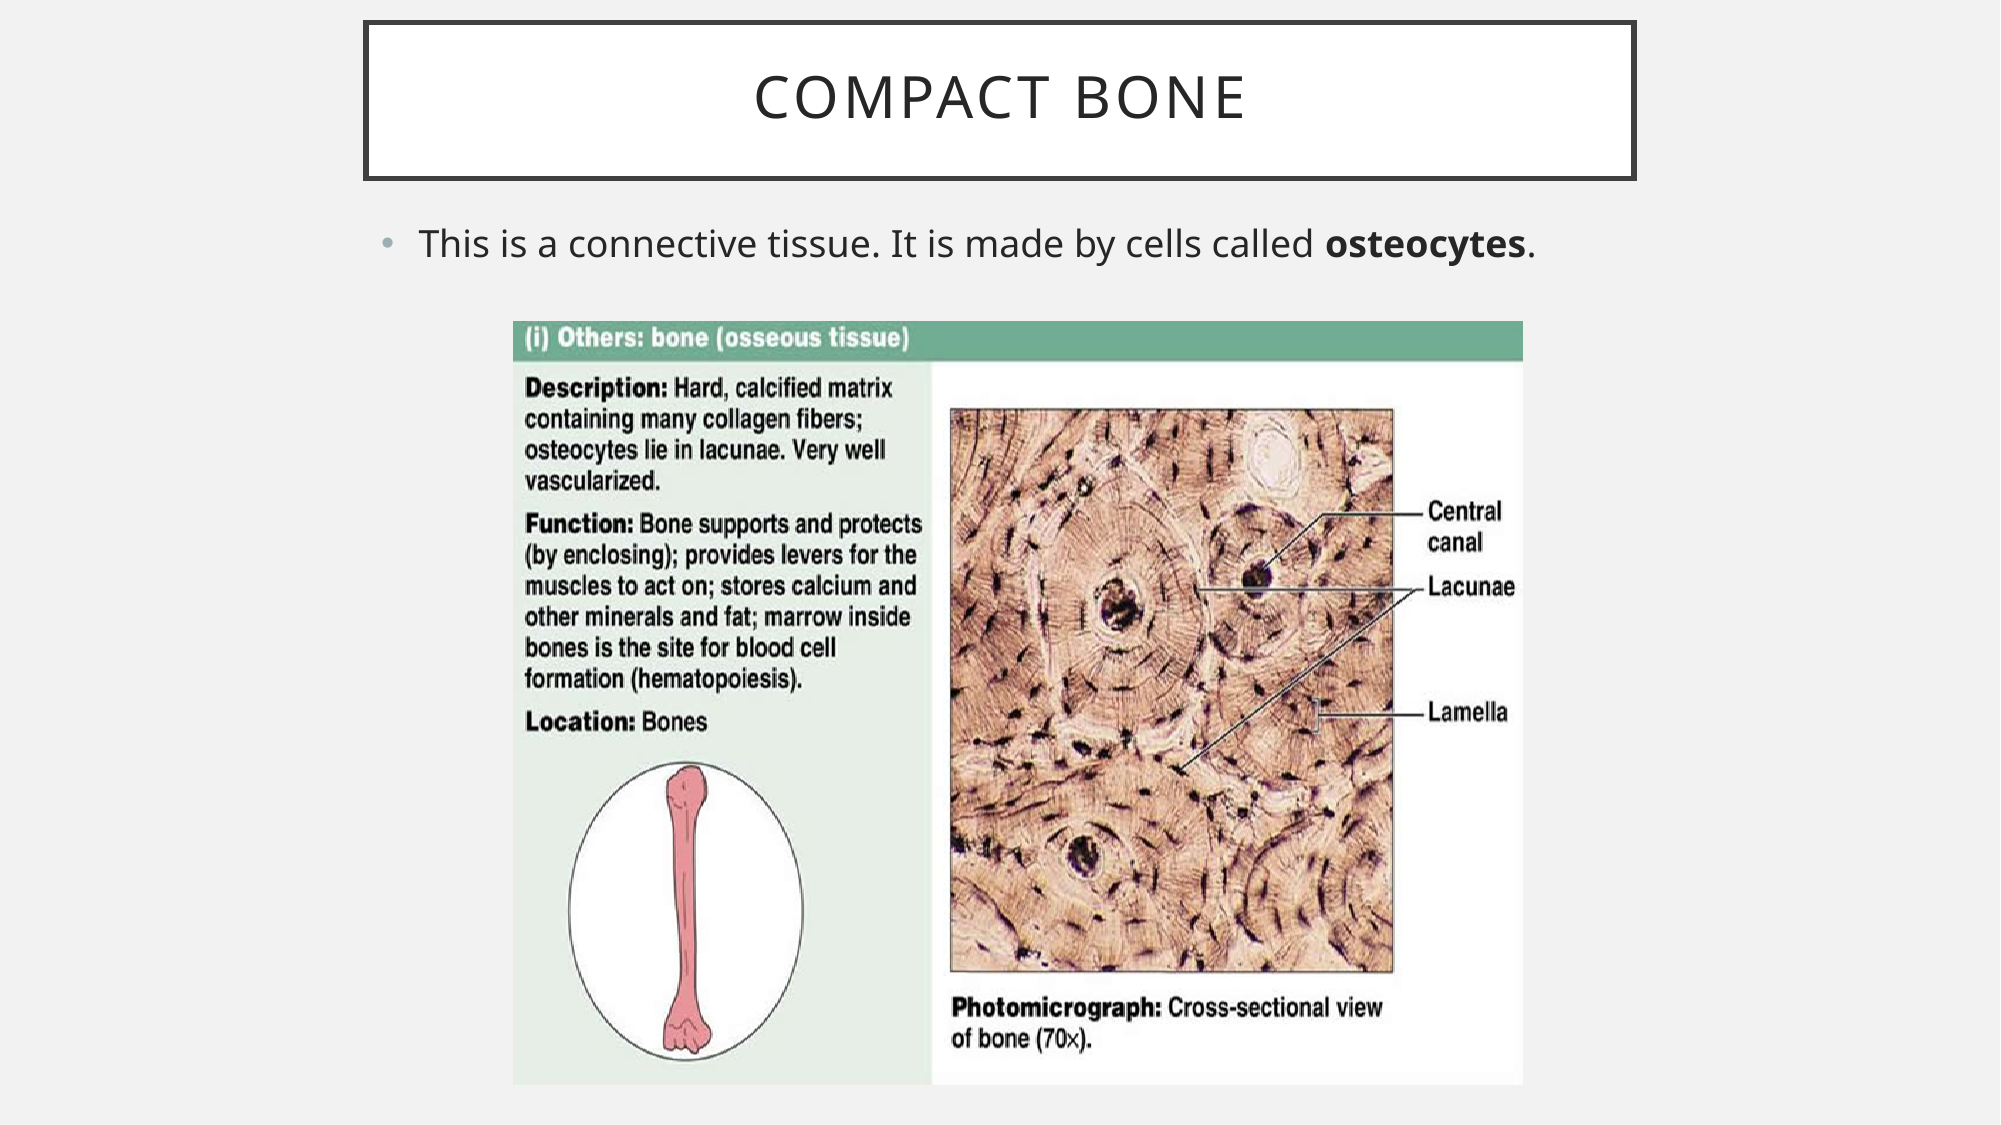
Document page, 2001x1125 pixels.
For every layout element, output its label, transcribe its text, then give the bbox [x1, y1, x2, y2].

picture [513, 321, 1523, 1085]
title Compact bone [363, 20, 1637, 181]
list This is a connective tissue. It is made by cells called osteocytes. [366, 212, 1634, 942]
